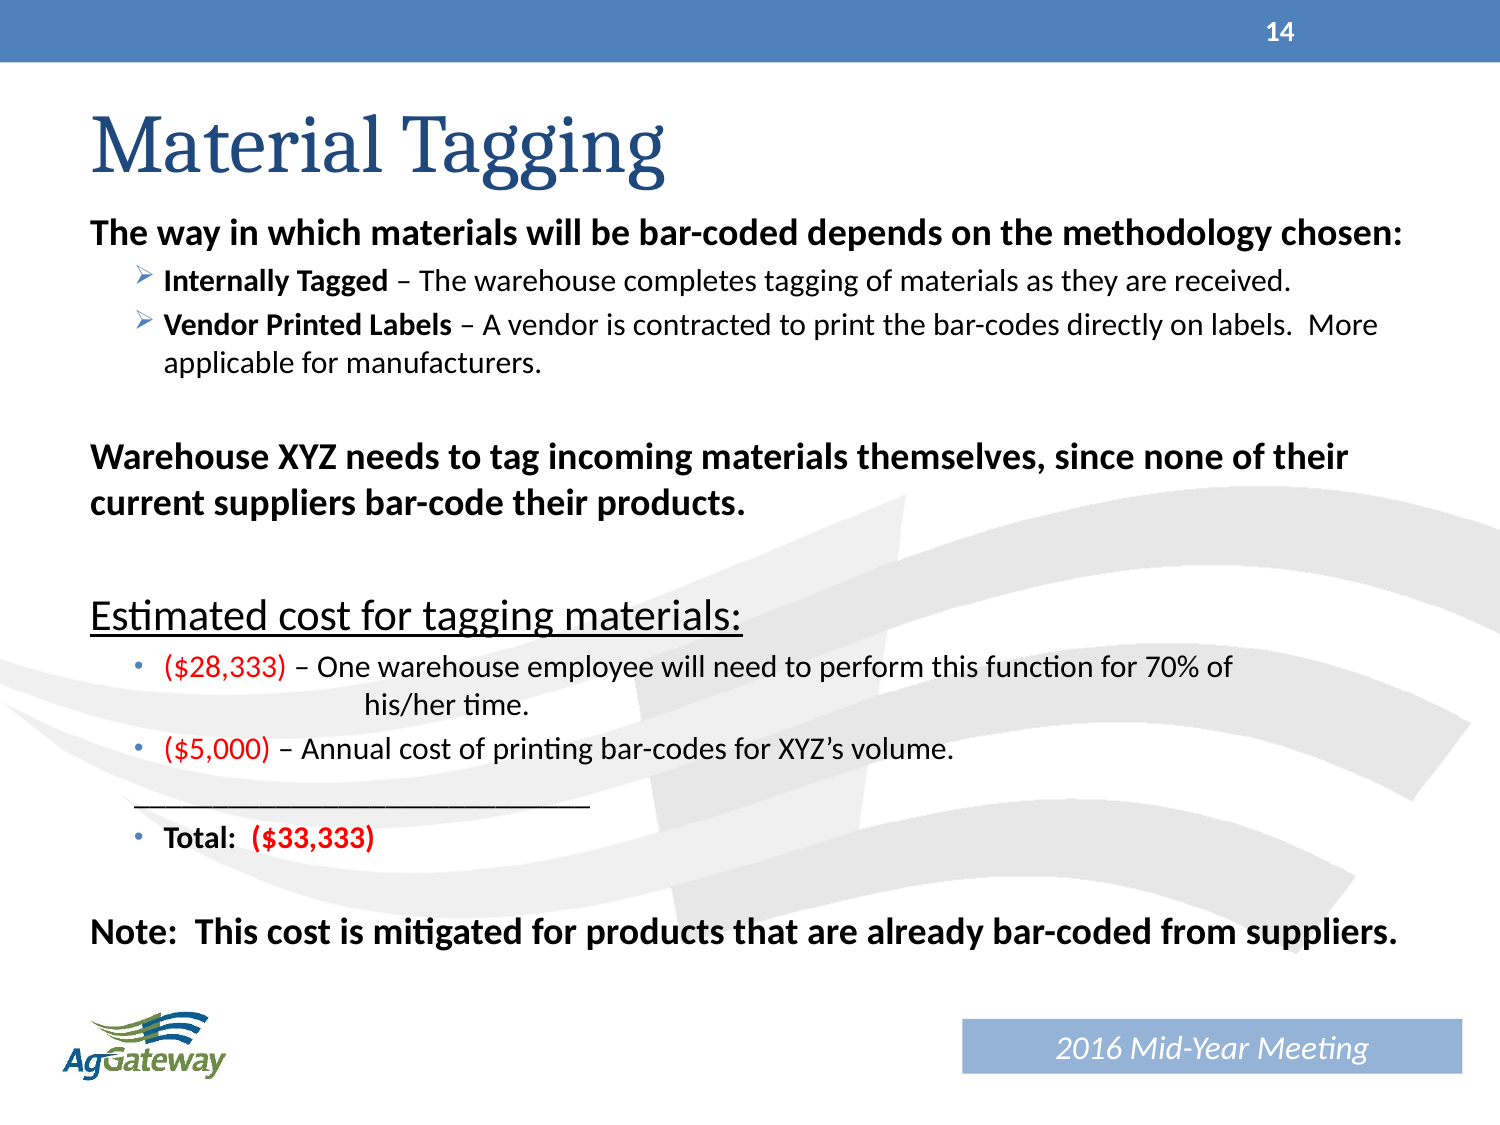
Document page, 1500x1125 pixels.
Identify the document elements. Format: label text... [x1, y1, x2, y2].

list The way in which materials will be bar-coded depends on the methodology chosen: Internally Tagged – The warehouse completes tagging of materials as they are received. Vendor Printed Labels – A vendor is contracted to print the bar-codes directly on labels. More applicable for manufacturers. Warehouse XYZ needs to tag incoming materials themselves, since none of their current suppliers bar-code their products. Estimated cost for tagging materials: ($28,333) – One warehouse employee will need to perform this function for 70% of his/her time. ($5,000) – Annual cost of printing bar-codes for XYZ’s volume. _____________________________ Total: ($33,333) Note: This cost is mitigated for products that are already bar-coded from suppliers. [75, 200, 1425, 1000]
title Material Tagging [75, 45, 1425, 200]
picture [50, 999, 238, 1092]
slide_number 14 [1250, 3, 1425, 57]
